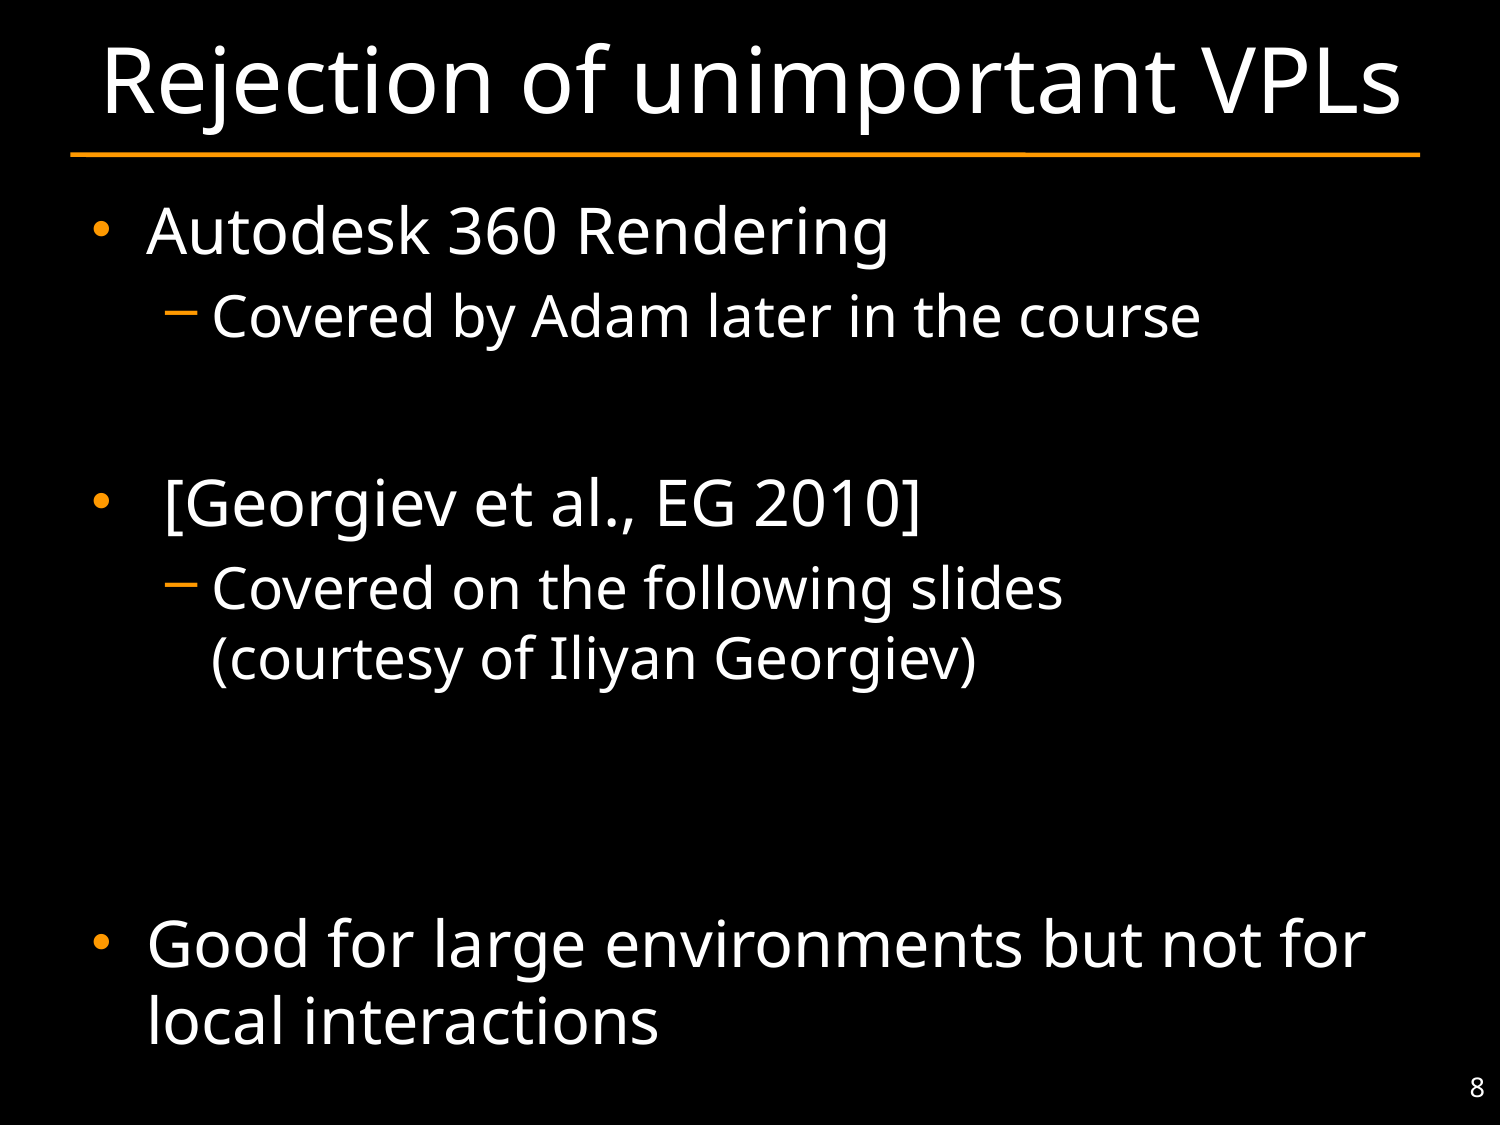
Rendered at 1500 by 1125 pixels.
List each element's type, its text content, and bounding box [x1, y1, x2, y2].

slide_number 8 [1149, 1062, 1500, 1125]
list Autodesk 360 Rendering Covered by Adam later in the course [Georgiev et al., EG 2010] Covered on the following slides (courtesy of Iliyan Georgiev) Good for large environments but not for local interactions [74, 182, 1426, 1006]
title Rejection of unimportant VPLs [84, 13, 1421, 155]
